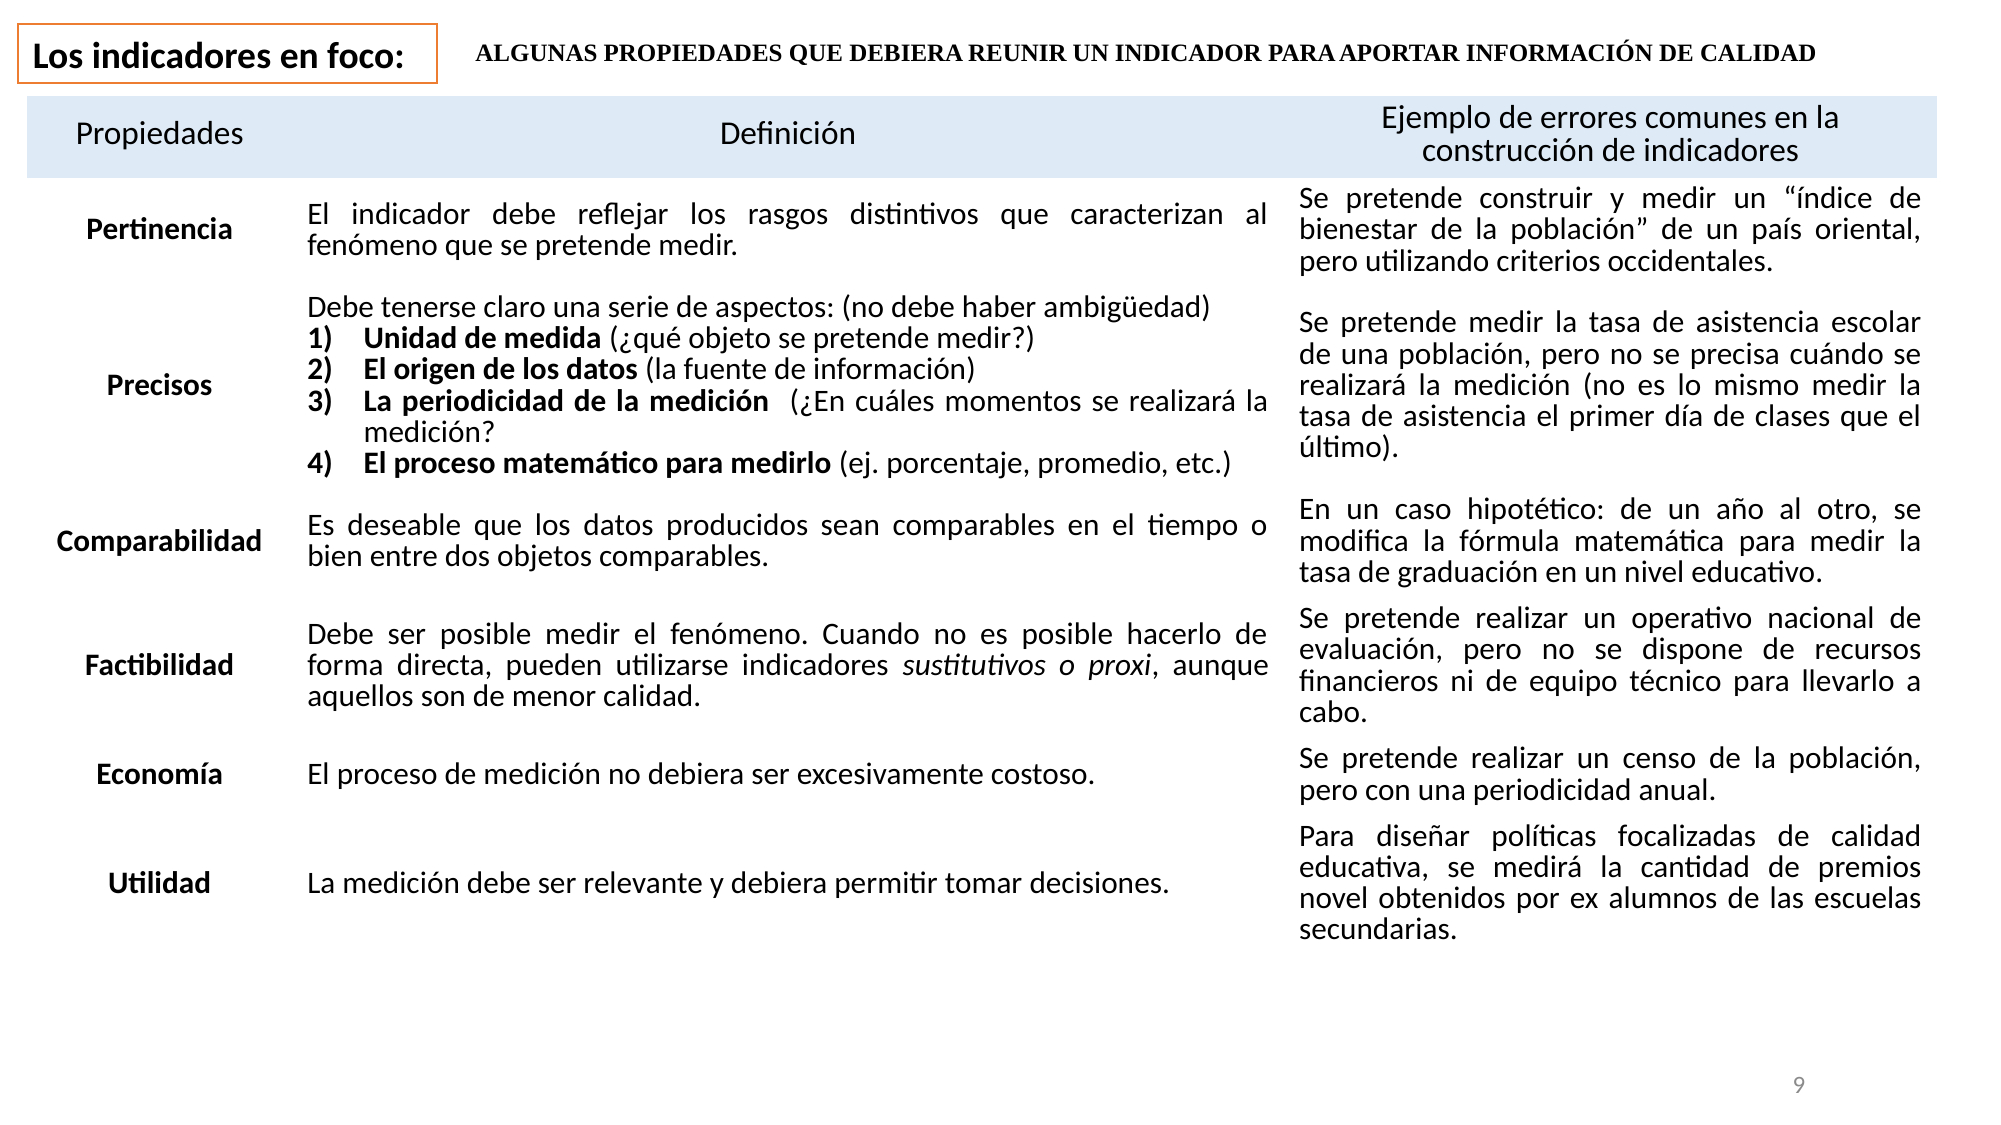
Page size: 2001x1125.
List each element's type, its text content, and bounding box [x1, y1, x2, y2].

table_cell La medición debe ser relevante y debiera permitir tomar decisiones. [292, 815, 1284, 955]
table_cell Se pretende realizar un operativo nacional de evaluación, pero no se dispone de recursos financieros ni de equipo técnico para llevarlo a cabo. [1284, 598, 1937, 738]
title ALGUNAS PROPIEDADES QUE DEBIERA REUNIR UN INDICADOR PARA APORTAR INFORMACIÓN DE CALIDAD [437, 0, 1857, 96]
table_header Ejemplo de errores comunes en la construcción de indicadores [1284, 96, 1937, 178]
slide_number 9 [1777, 1061, 1938, 1107]
table_cell Se pretende realizar un censo de la población, pero con una periodicidad anual. [1284, 738, 1937, 815]
table_header Definición [292, 96, 1284, 178]
table_cell Comparabilidad [27, 489, 292, 598]
table_cell Se pretende medir la tasa de asistencia escolar de una población, pero no se precisa cuándo se realizará la medición (no es lo mismo medir la tasa de asistencia el primer día de clases que el último). [1284, 286, 1937, 489]
table_cell Pertinencia [27, 178, 292, 286]
table_cell Para diseñar políticas focalizadas de calidad educativa, se medirá la cantidad de premios novel obtenidos por ex alumnos de las escuelas secundarias. [1284, 815, 1937, 955]
table_cell Economía [27, 738, 292, 815]
table_cell En un caso hipotético: de un año al otro, se modifica la fórmula matemática para medir la tasa de graduación en un nivel educativo. [1284, 489, 1937, 598]
table_cell Es deseable que los datos producidos sean comparables en el tiempo o bien entre dos objetos comparables. [292, 489, 1284, 598]
table_cell Factibilidad [27, 598, 292, 738]
table_cell Debe ser posible medir el fenómeno. Cuando no es posible hacerlo de forma directa, pueden utilizarse indicadores sustitutivos o proxi, aunque aquellos son de menor calidad. [292, 598, 1284, 738]
table_cell El proceso de medición no debiera ser excesivamente costoso. [292, 738, 1284, 815]
text_box Los indicadores en foco: [17, 23, 438, 84]
table_cell Precisos [27, 286, 292, 489]
table_header Propiedades [27, 96, 292, 178]
table_cell Utilidad [27, 815, 292, 955]
table_cell El indicador debe reflejar los rasgos distintivos que caracterizan al fenómeno que se pretende medir. [292, 178, 1284, 286]
table_cell Se pretende construir y medir un “índice de bienestar de la población” de un país oriental, pero utilizando criterios occidentales. [1284, 178, 1937, 286]
table_cell Debe tenerse claro una serie de aspectos: (no debe haber ambigüedad) Unidad de medida (¿qué objeto se pretende medir?) El origen de los datos (la fuente de información) La periodicidad de la medición (¿En cuáles momentos se realizará la medición? El proceso matemático para medirlo (ej. porcentaje, promedio, etc.) [292, 286, 1284, 489]
